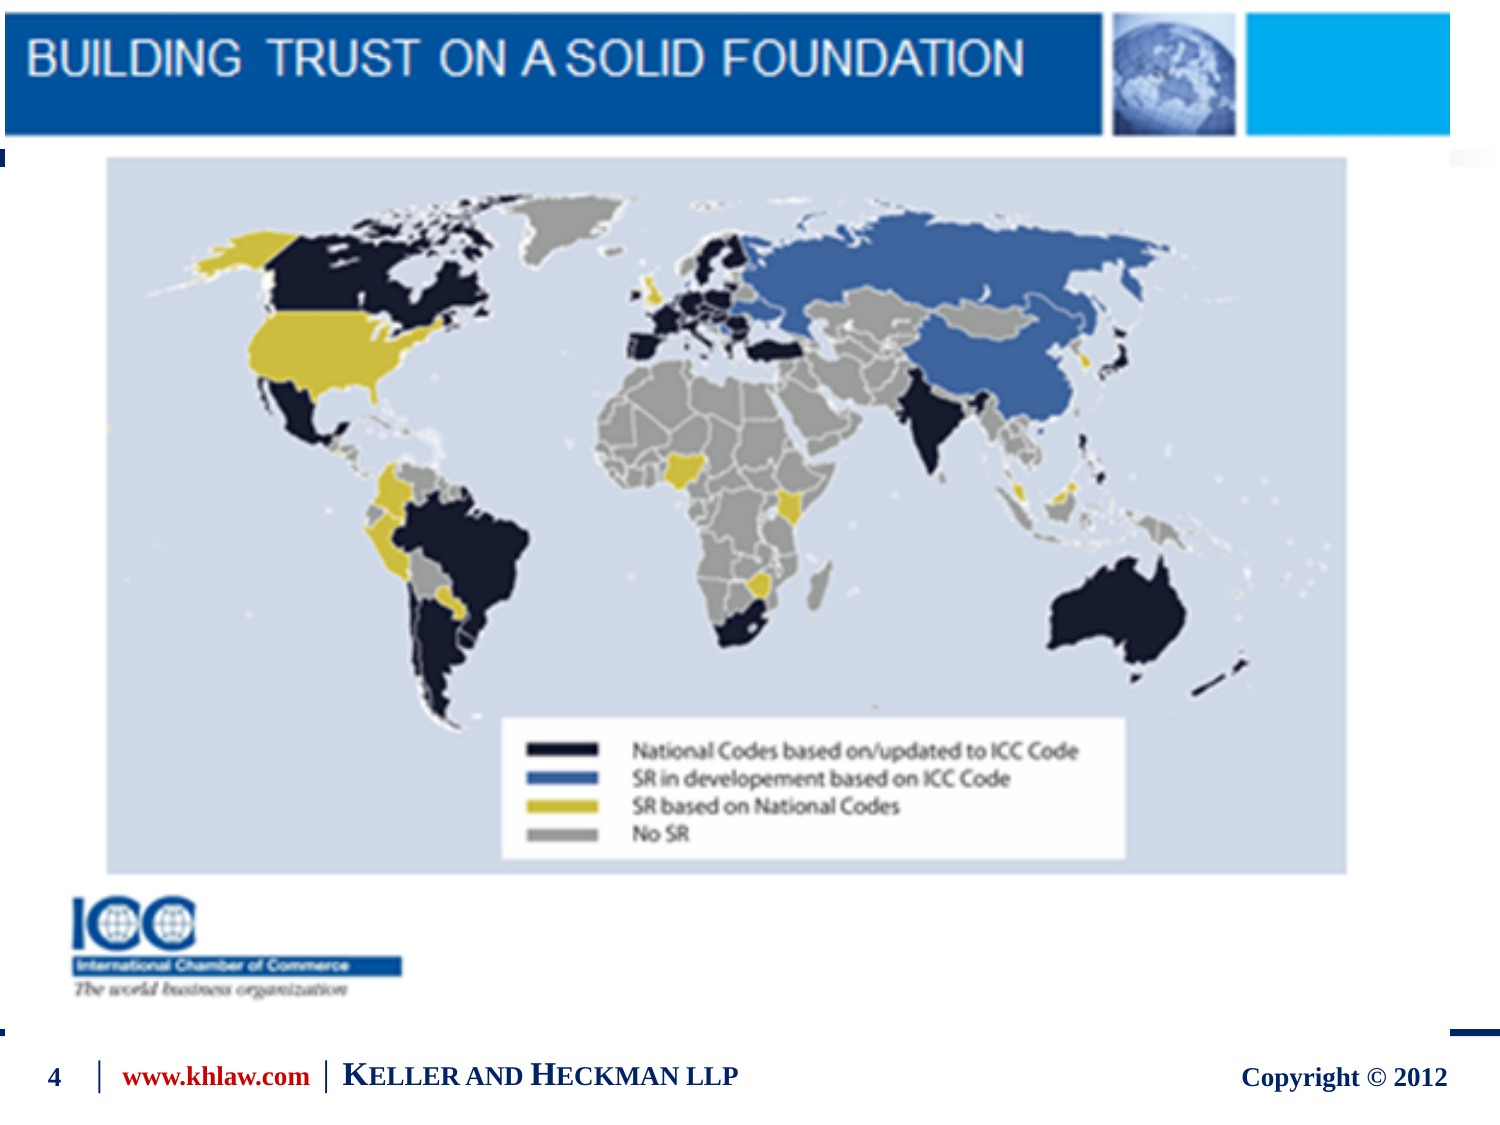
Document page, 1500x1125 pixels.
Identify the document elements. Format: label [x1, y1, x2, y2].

list [5, 0, 1451, 1059]
